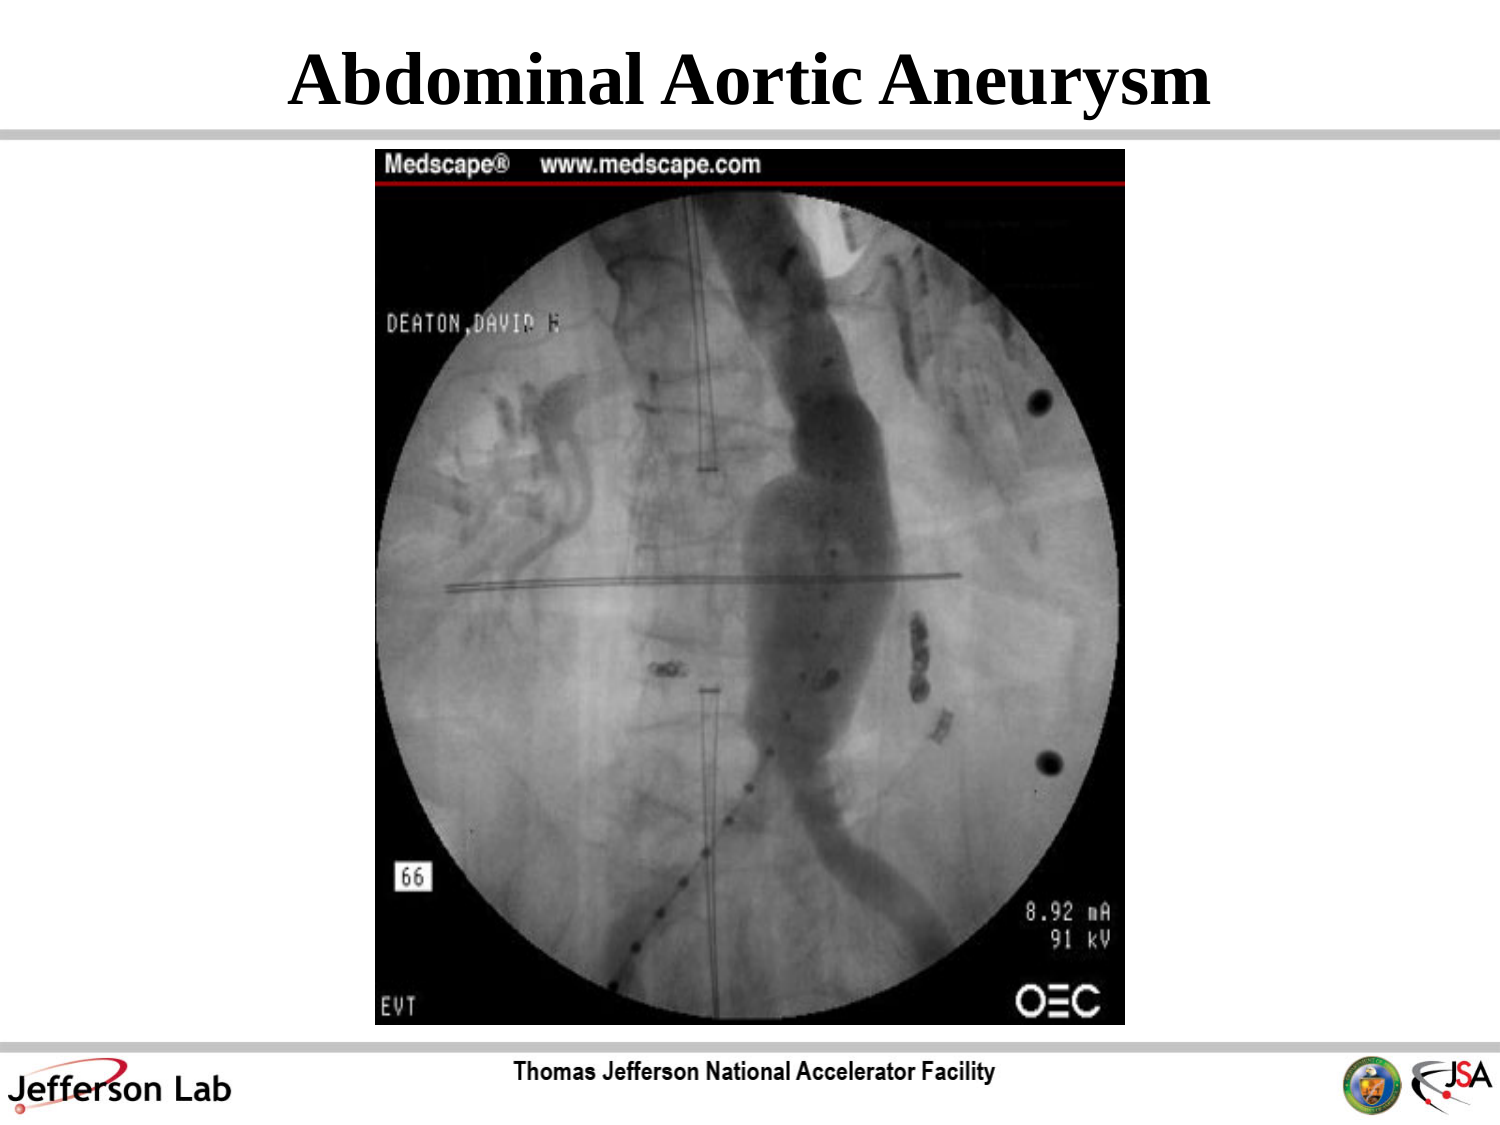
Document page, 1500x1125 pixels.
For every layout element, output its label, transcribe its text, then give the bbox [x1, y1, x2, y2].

title Abdominal Aortic Aneurysm [112, 12, 1388, 138]
picture [0, 0, 1500, 1125]
